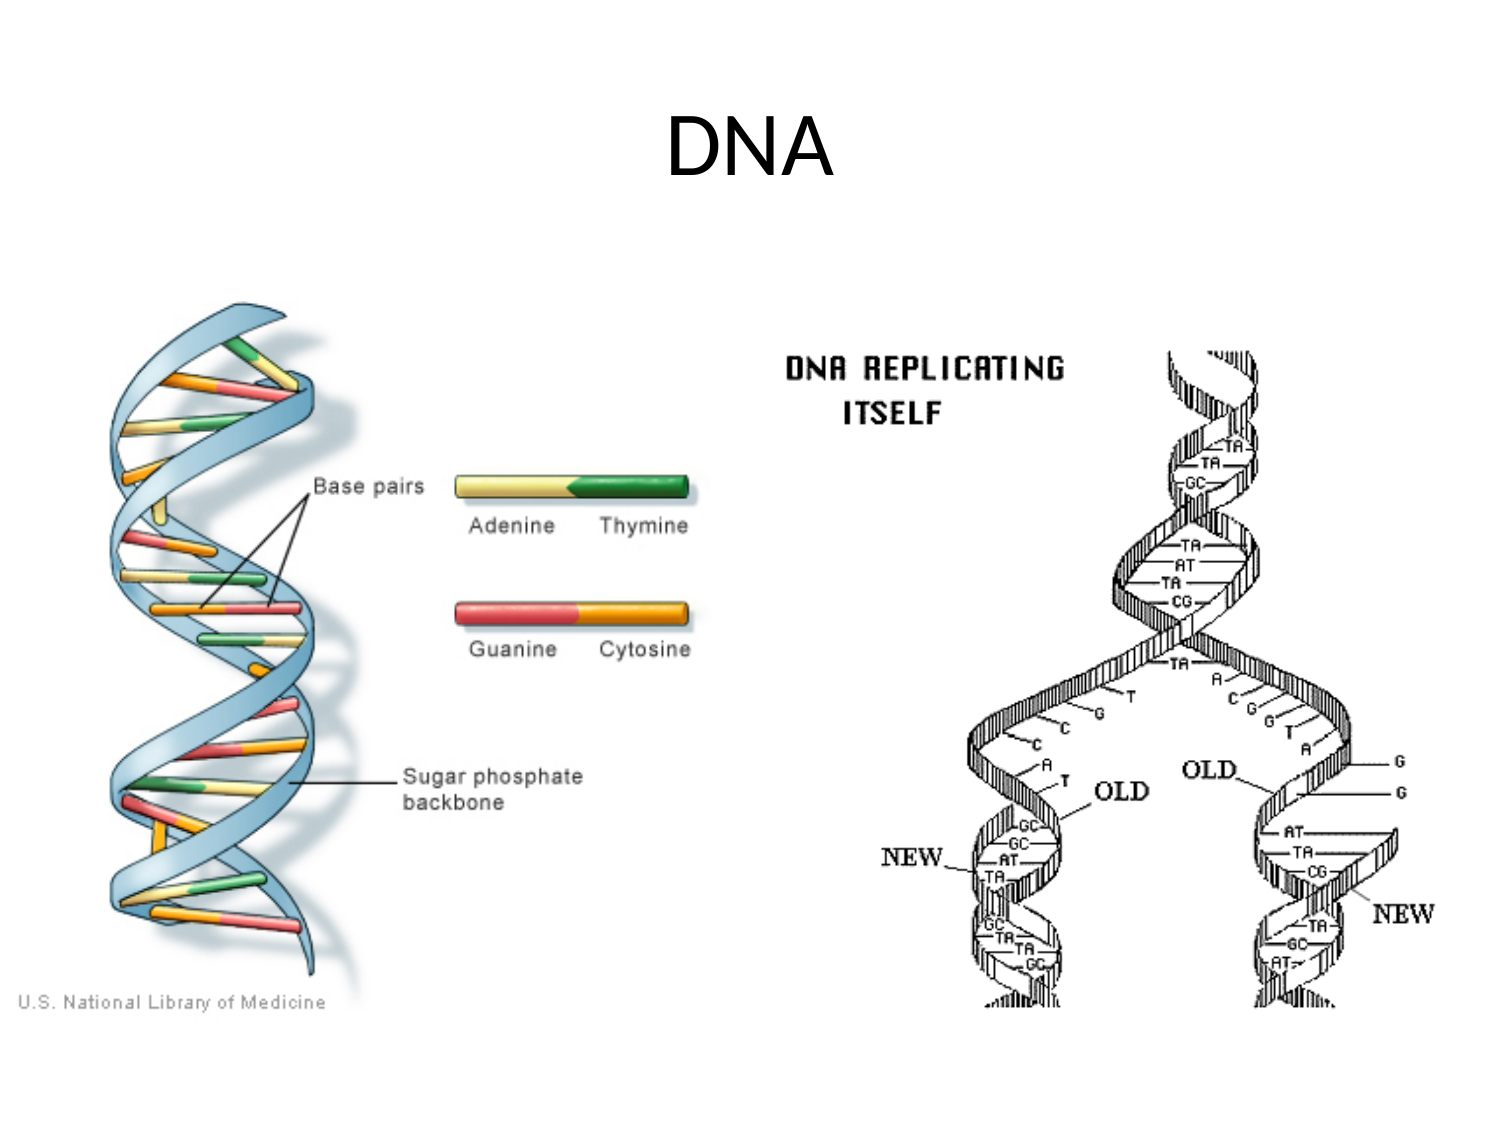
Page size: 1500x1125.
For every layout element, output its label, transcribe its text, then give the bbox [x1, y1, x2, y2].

title DNA [75, 45, 1425, 233]
picture [0, 237, 1500, 1041]
